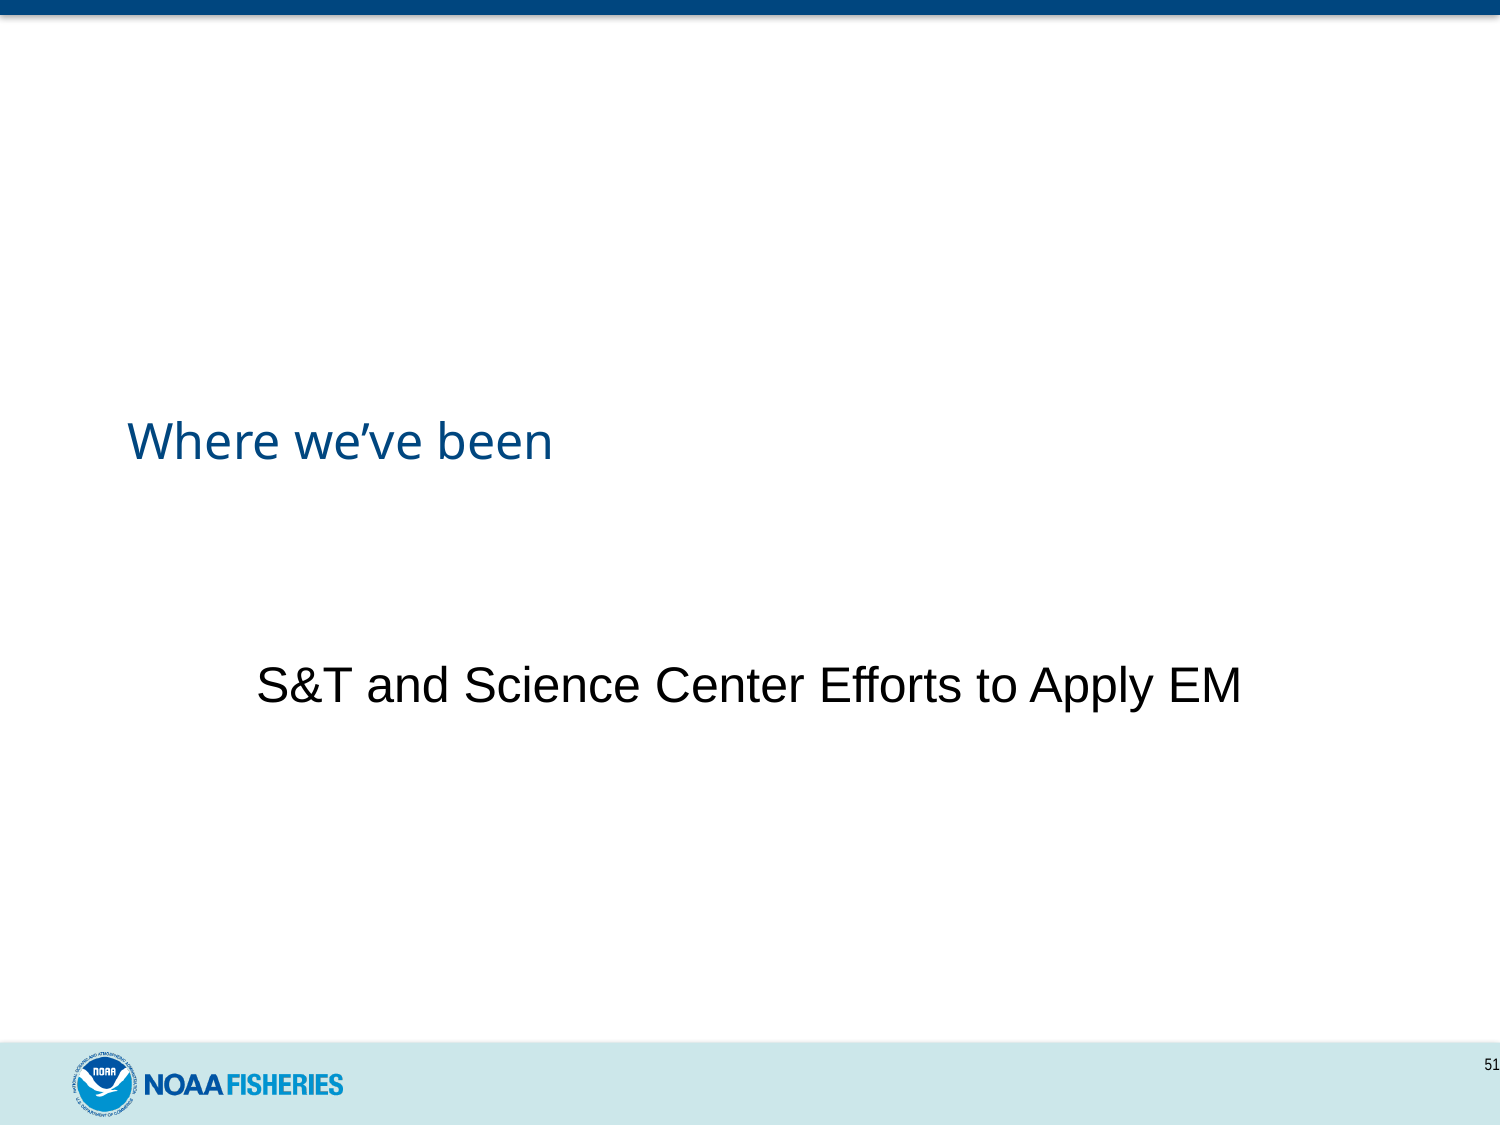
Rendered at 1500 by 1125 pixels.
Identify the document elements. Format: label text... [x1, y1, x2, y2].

subtitle S&T and Science Center Efforts to Apply EM [225, 637, 1275, 925]
title Where we’ve been [112, 349, 1388, 591]
picture [335, 1078, 343, 1085]
picture [72, 1052, 343, 1117]
slide_number 51 [1149, 1024, 1500, 1103]
